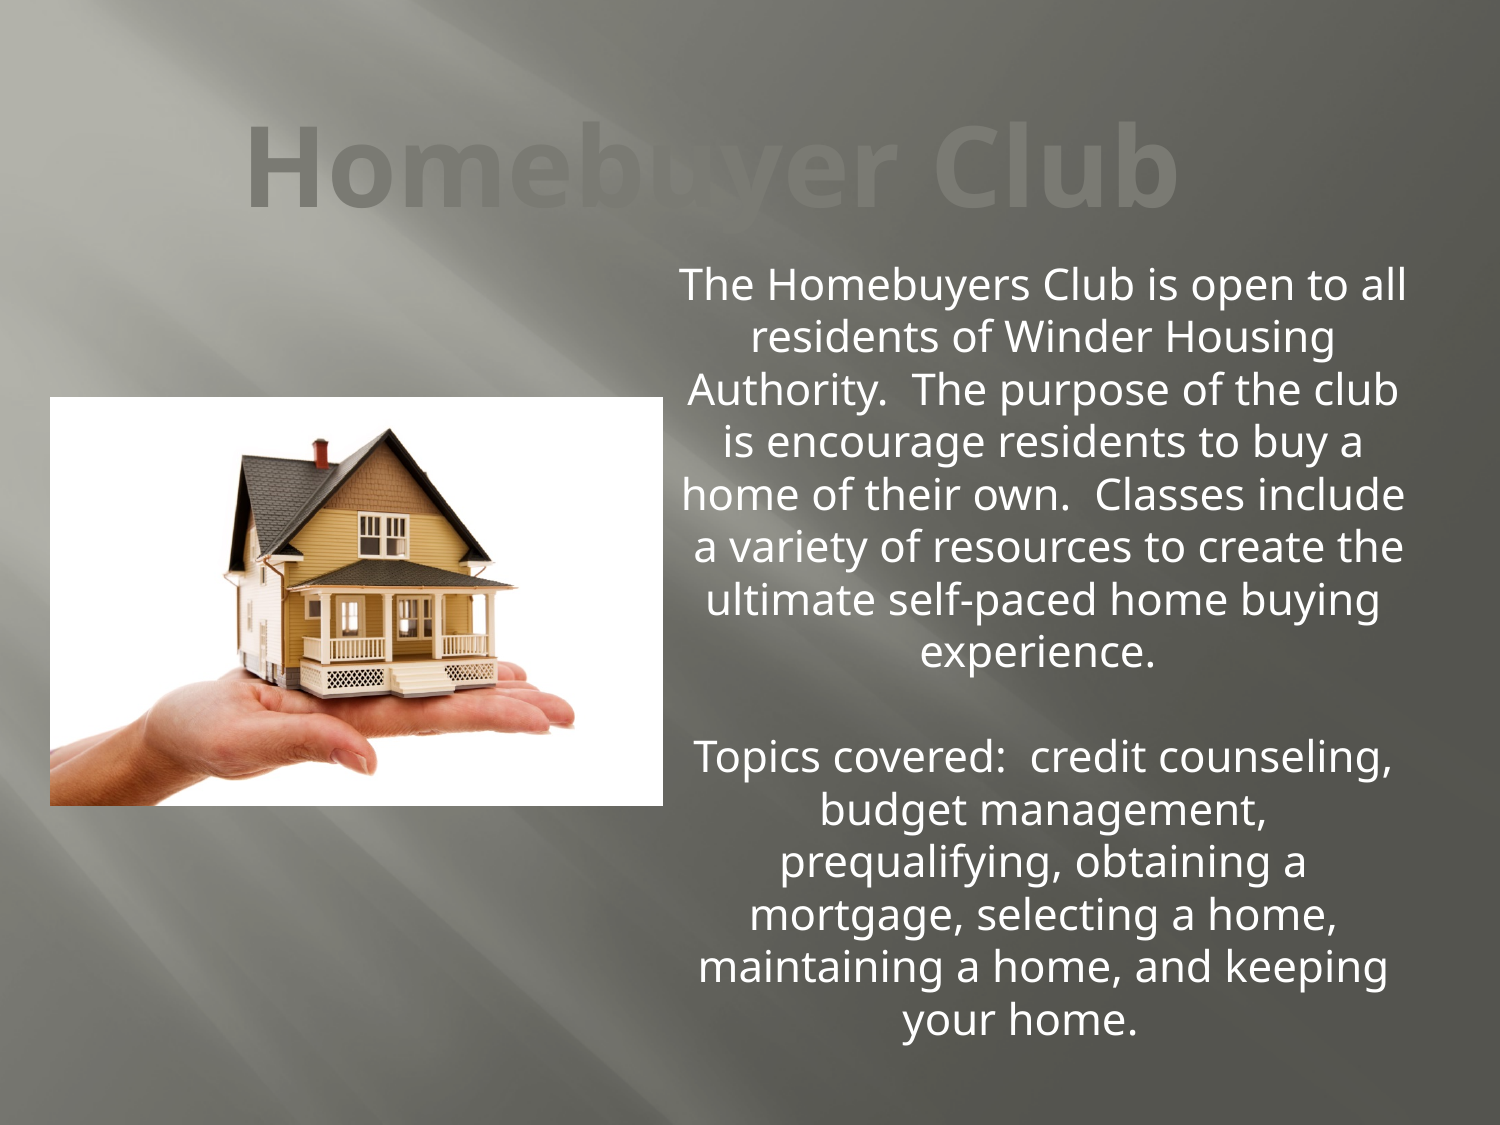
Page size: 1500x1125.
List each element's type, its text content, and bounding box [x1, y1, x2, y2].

text_box The Homebuyers Club is open to all residents of Winder Housing Authority. The purpose of the club is encourage residents to buy a home of their own. Classes include a variety of resources to create the ultimate self-paced home buying experience. Topics covered: credit counseling, budget management, prequalifying, obtaining a mortgage, selecting a home, maintaining a home, and keeping your home. [662, 249, 1425, 1052]
picture [49, 396, 663, 806]
text_box Homebuyer Club [226, 87, 1197, 238]
